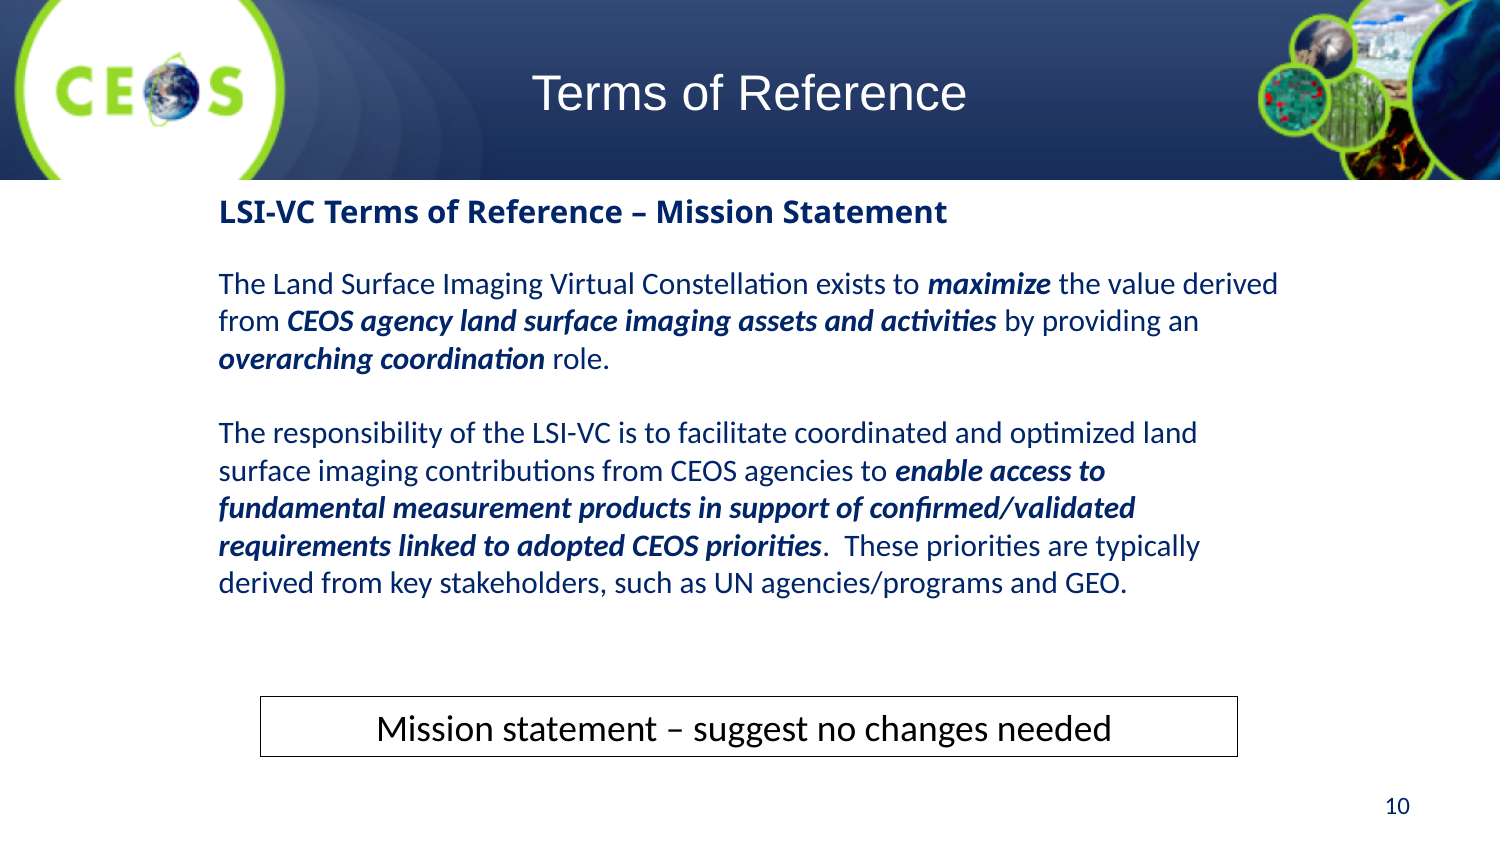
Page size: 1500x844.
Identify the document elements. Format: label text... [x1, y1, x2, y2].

slide_number 10 [1074, 782, 1425, 827]
title Terms of Reference [331, 20, 1168, 161]
text_box Mission statement – suggest no changes needed [260, 696, 1238, 757]
text_box LSI-VC Terms of Reference – Mission Statement The Land Surface Imaging Virtual Constellation exists to maximize the value derived from CEOS agency land surface imaging assets and activities by providing an overarching coordination role. The responsibility of the LSI-VC is to facilitate coordinated and optimized land surface imaging contributions from CEOS agencies to enable access to fundamental measurement products in support of confirmed/validated requirements linked to adopted CEOS priorities. These priorities are typically derived from key stakeholders, such as UN agencies/programs and GEO. [213, 184, 1285, 608]
picture [0, 0, 1500, 180]
